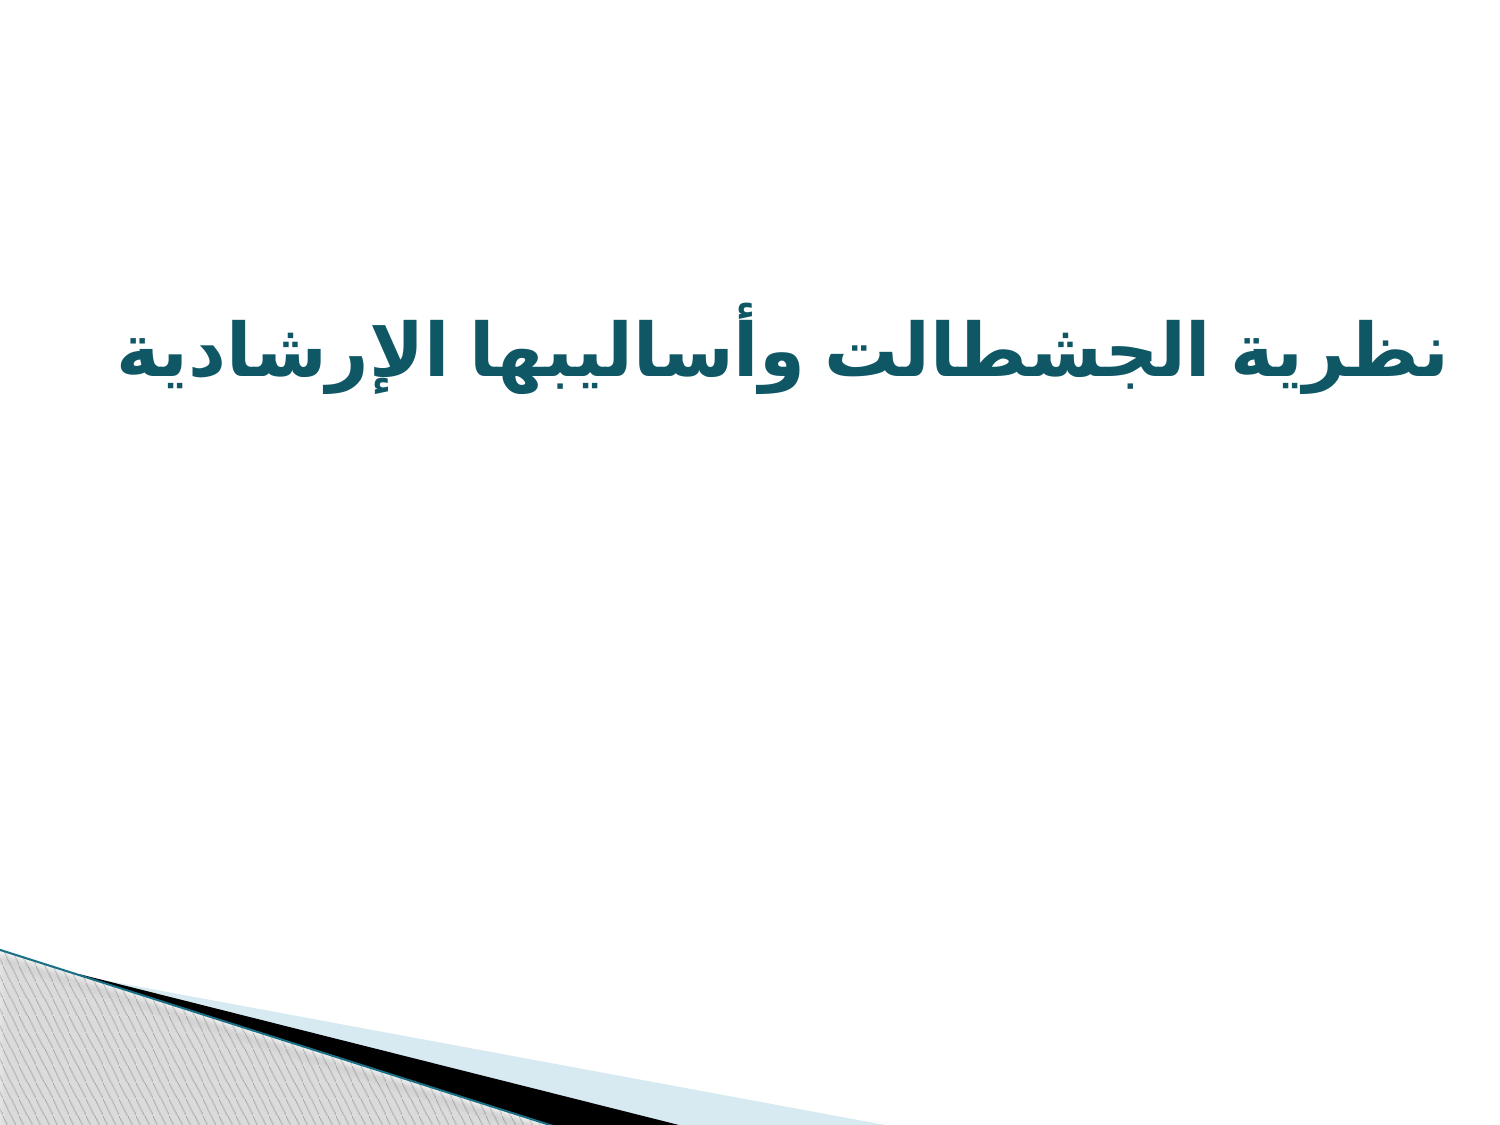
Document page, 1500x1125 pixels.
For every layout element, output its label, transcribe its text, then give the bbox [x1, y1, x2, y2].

title نظرية الجشطالت وأساليبها الإرشادية [100, 101, 1466, 965]
